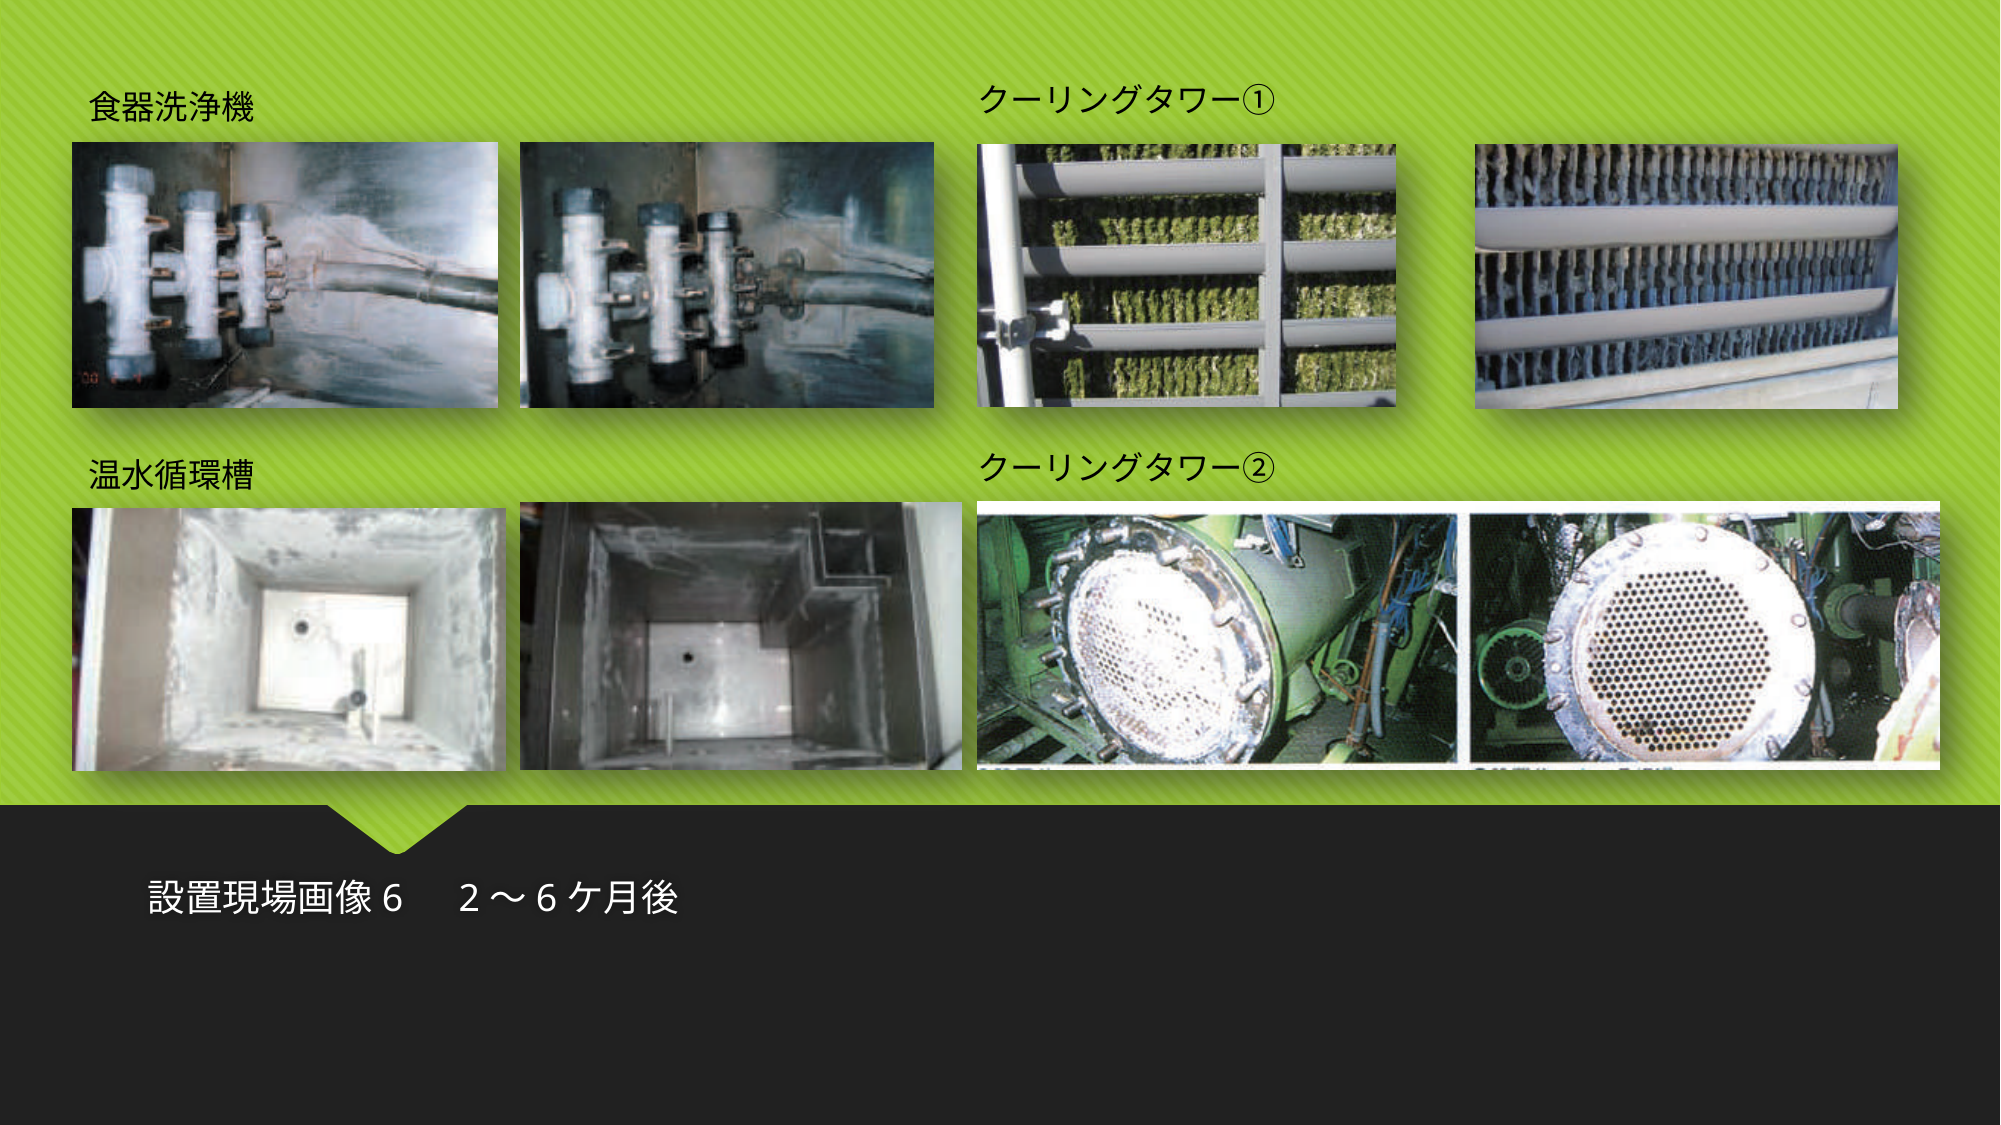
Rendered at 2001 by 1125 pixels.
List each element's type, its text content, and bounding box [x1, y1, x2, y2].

picture [520, 142, 934, 408]
picture [520, 502, 963, 771]
text_box クーリングタワー① [962, 71, 1292, 127]
text_box 温水循環槽 [73, 446, 270, 502]
picture [72, 142, 498, 408]
text_box 食器洗浄機 [73, 78, 270, 134]
picture [976, 501, 1940, 770]
picture [1474, 144, 1898, 409]
subtitle 設置現場画像6 2～6ケ月後 [132, 866, 1868, 938]
text_box クーリングタワー② [962, 439, 1292, 495]
picture [976, 144, 1396, 407]
picture [72, 508, 506, 772]
